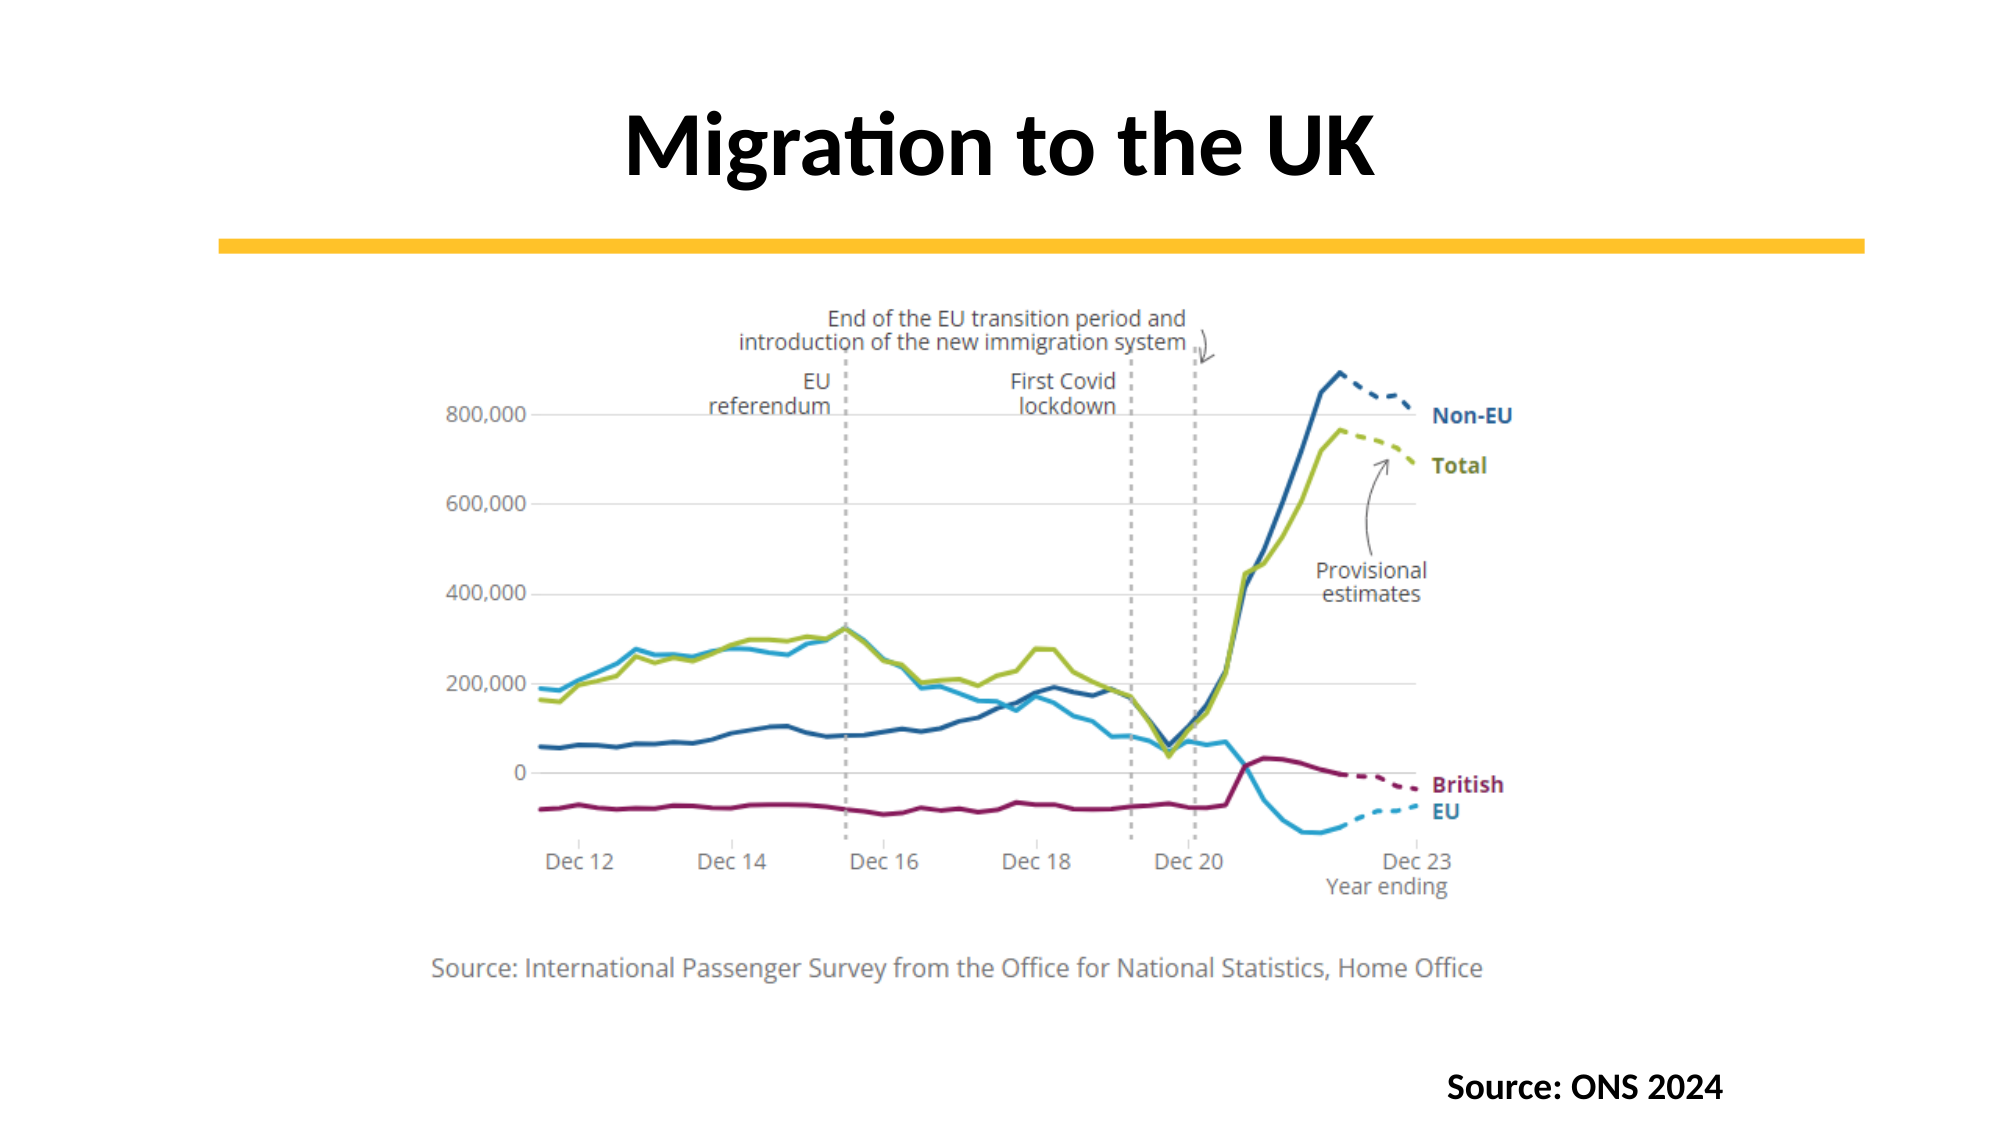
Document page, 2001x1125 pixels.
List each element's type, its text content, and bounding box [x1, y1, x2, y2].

title Migration to the UK [99, 45, 1900, 233]
text_box Source: ONS 2024 [1199, 1054, 1739, 1115]
picture [397, 297, 1558, 990]
